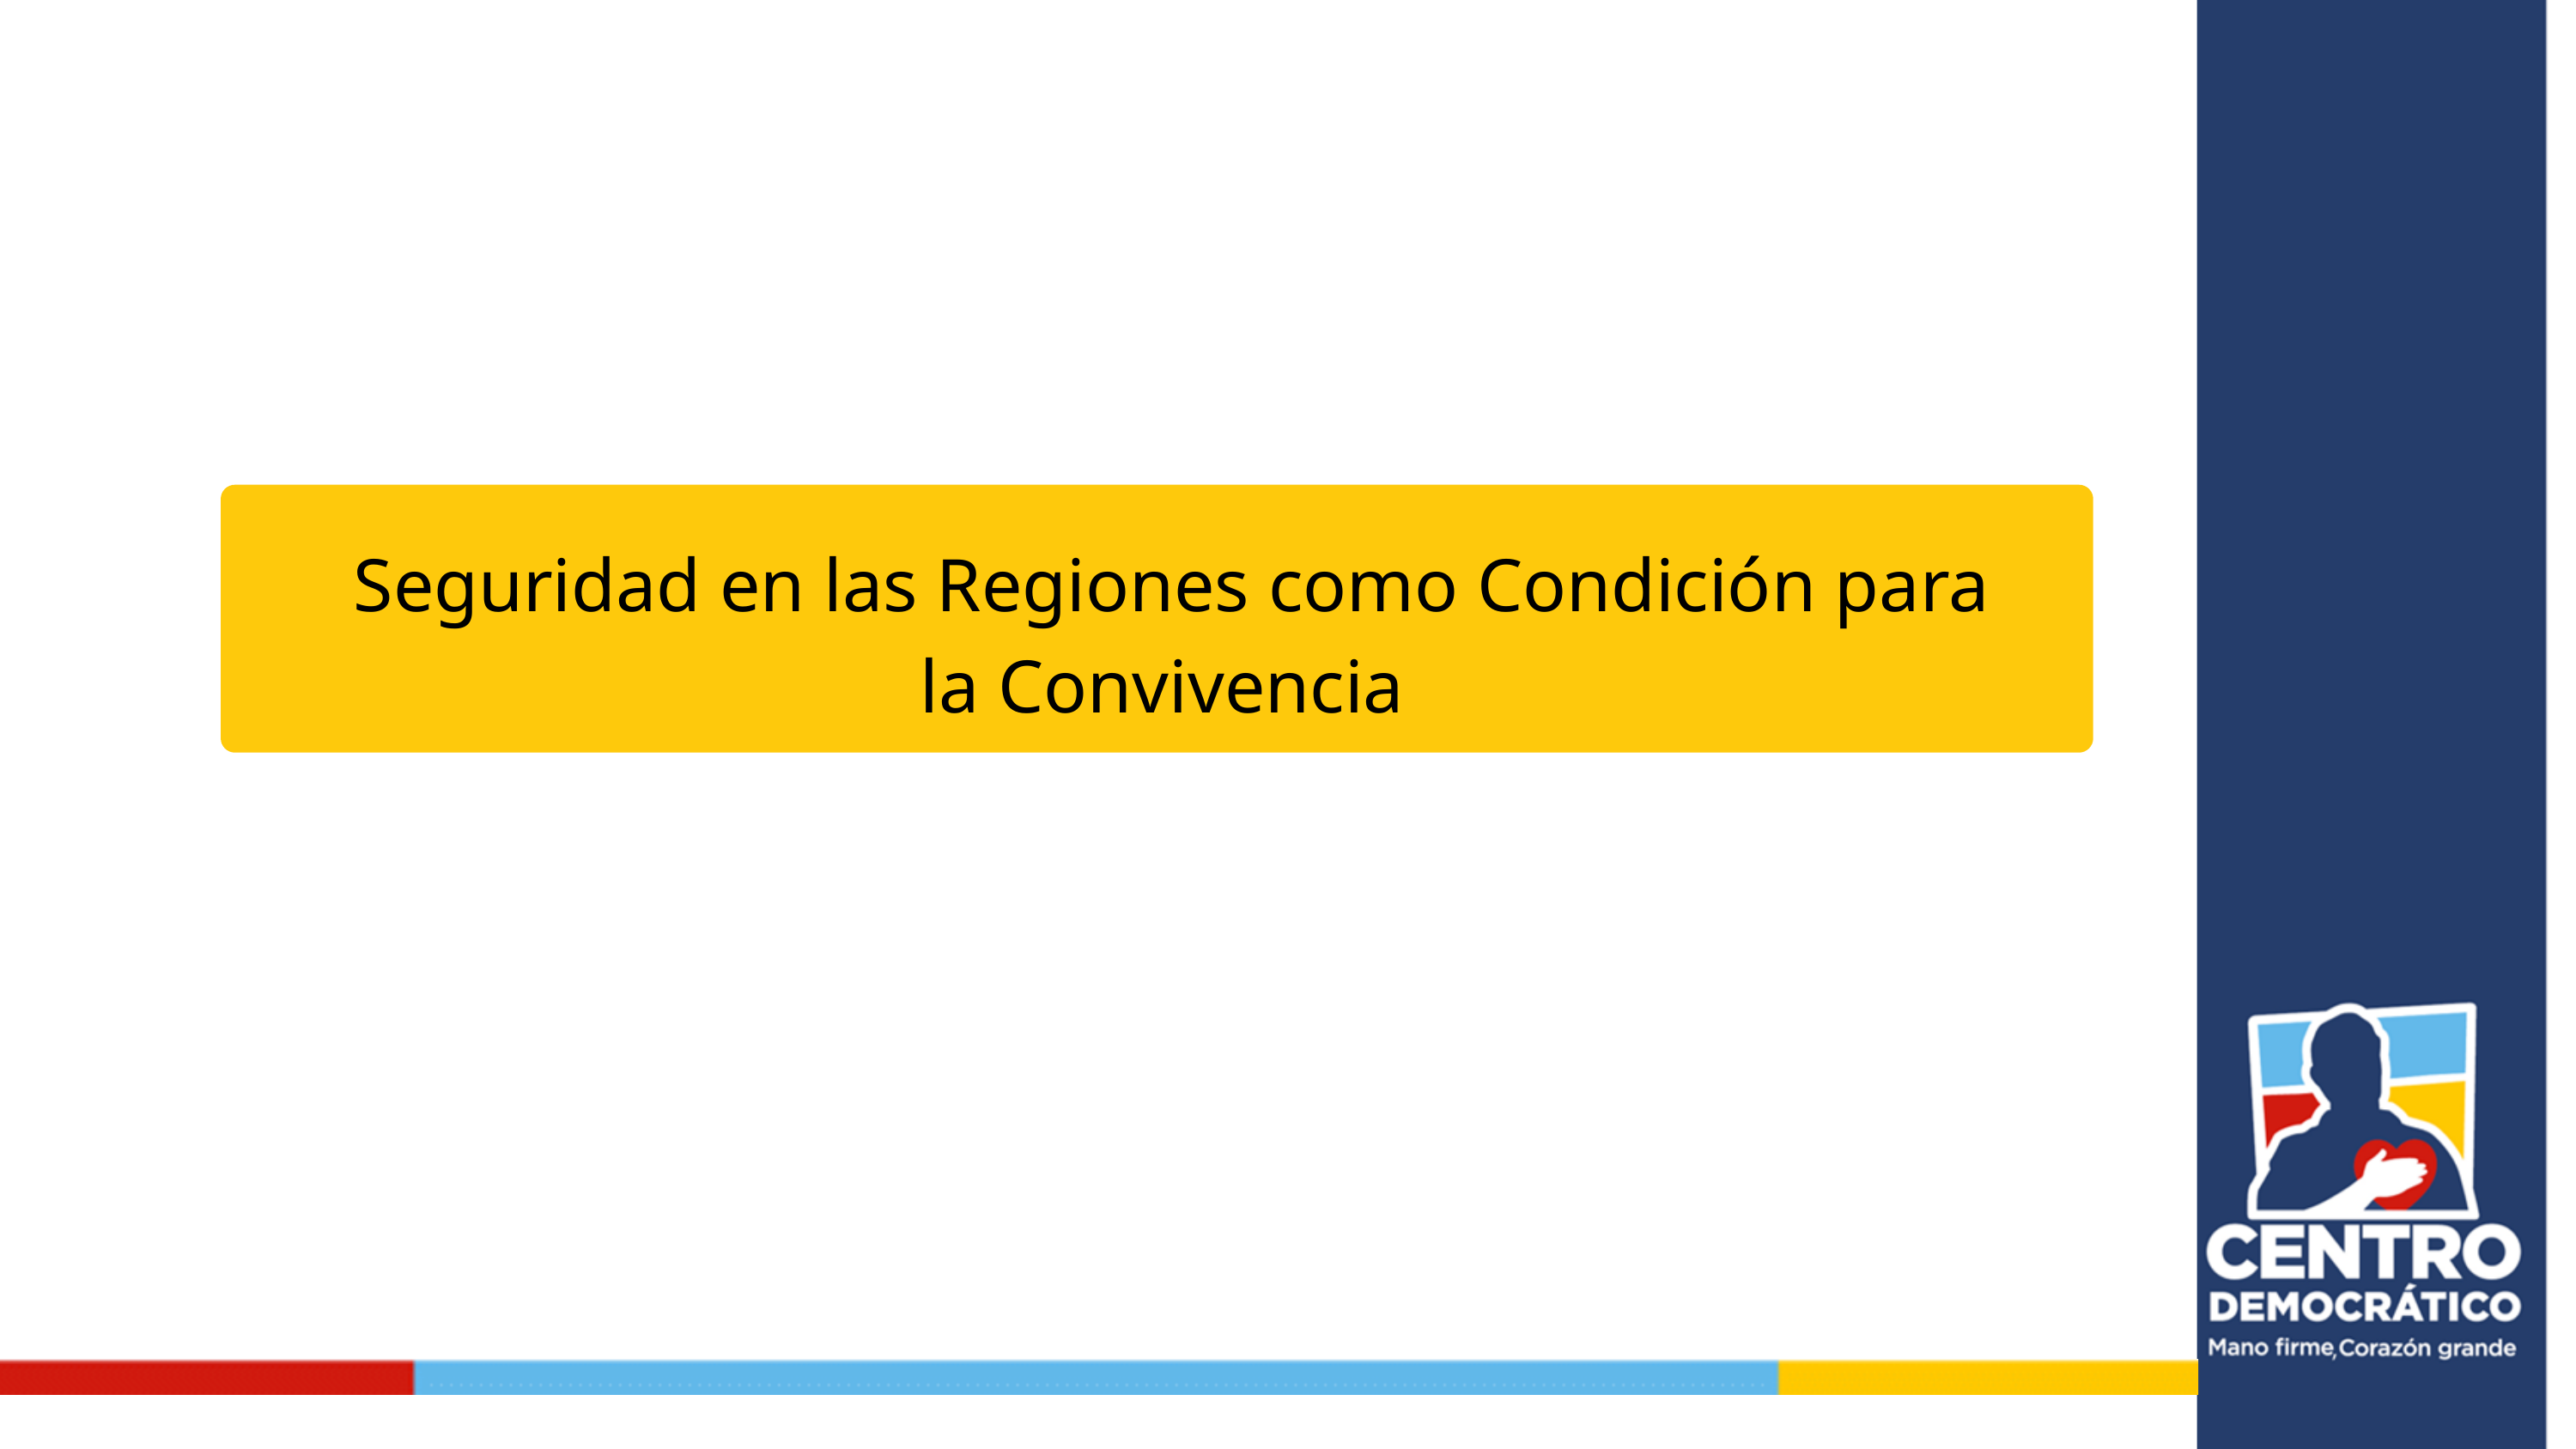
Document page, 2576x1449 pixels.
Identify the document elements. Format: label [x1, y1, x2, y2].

picture [0, 0, 2549, 1449]
text_box [220, 484, 2093, 753]
